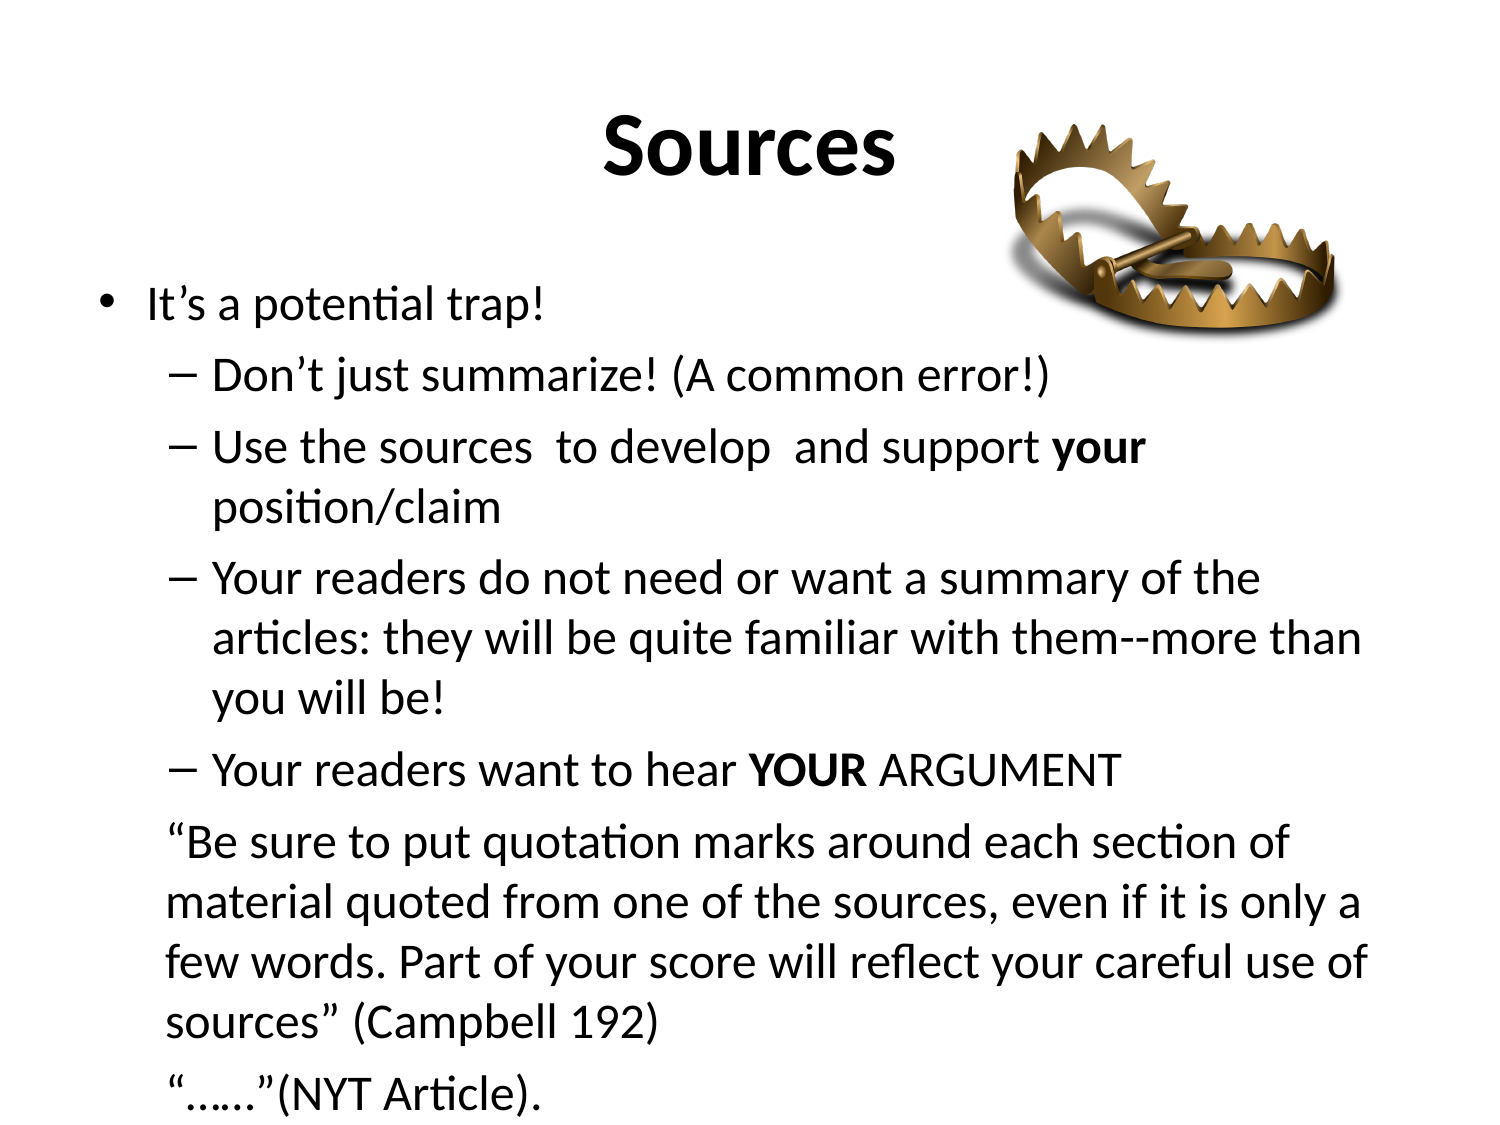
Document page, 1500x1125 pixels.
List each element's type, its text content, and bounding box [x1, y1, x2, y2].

title Sources [75, 45, 1425, 233]
picture [1001, 124, 1347, 346]
list It’s a potential trap! Don’t just summarize! (A common error!) Use the sources to develop and support your position/claim Your readers do not need or want a summary of the articles: they will be quite familiar with them--more than you will be! Your readers want to hear YOUR ARGUMENT “Be sure to put quotation marks around each section of material quoted from one of the sources, even if it is only a few words. Part of your score will reflect your careful use of sources” (Campbell 192) “……”(NYT Article). [75, 262, 1425, 1005]
